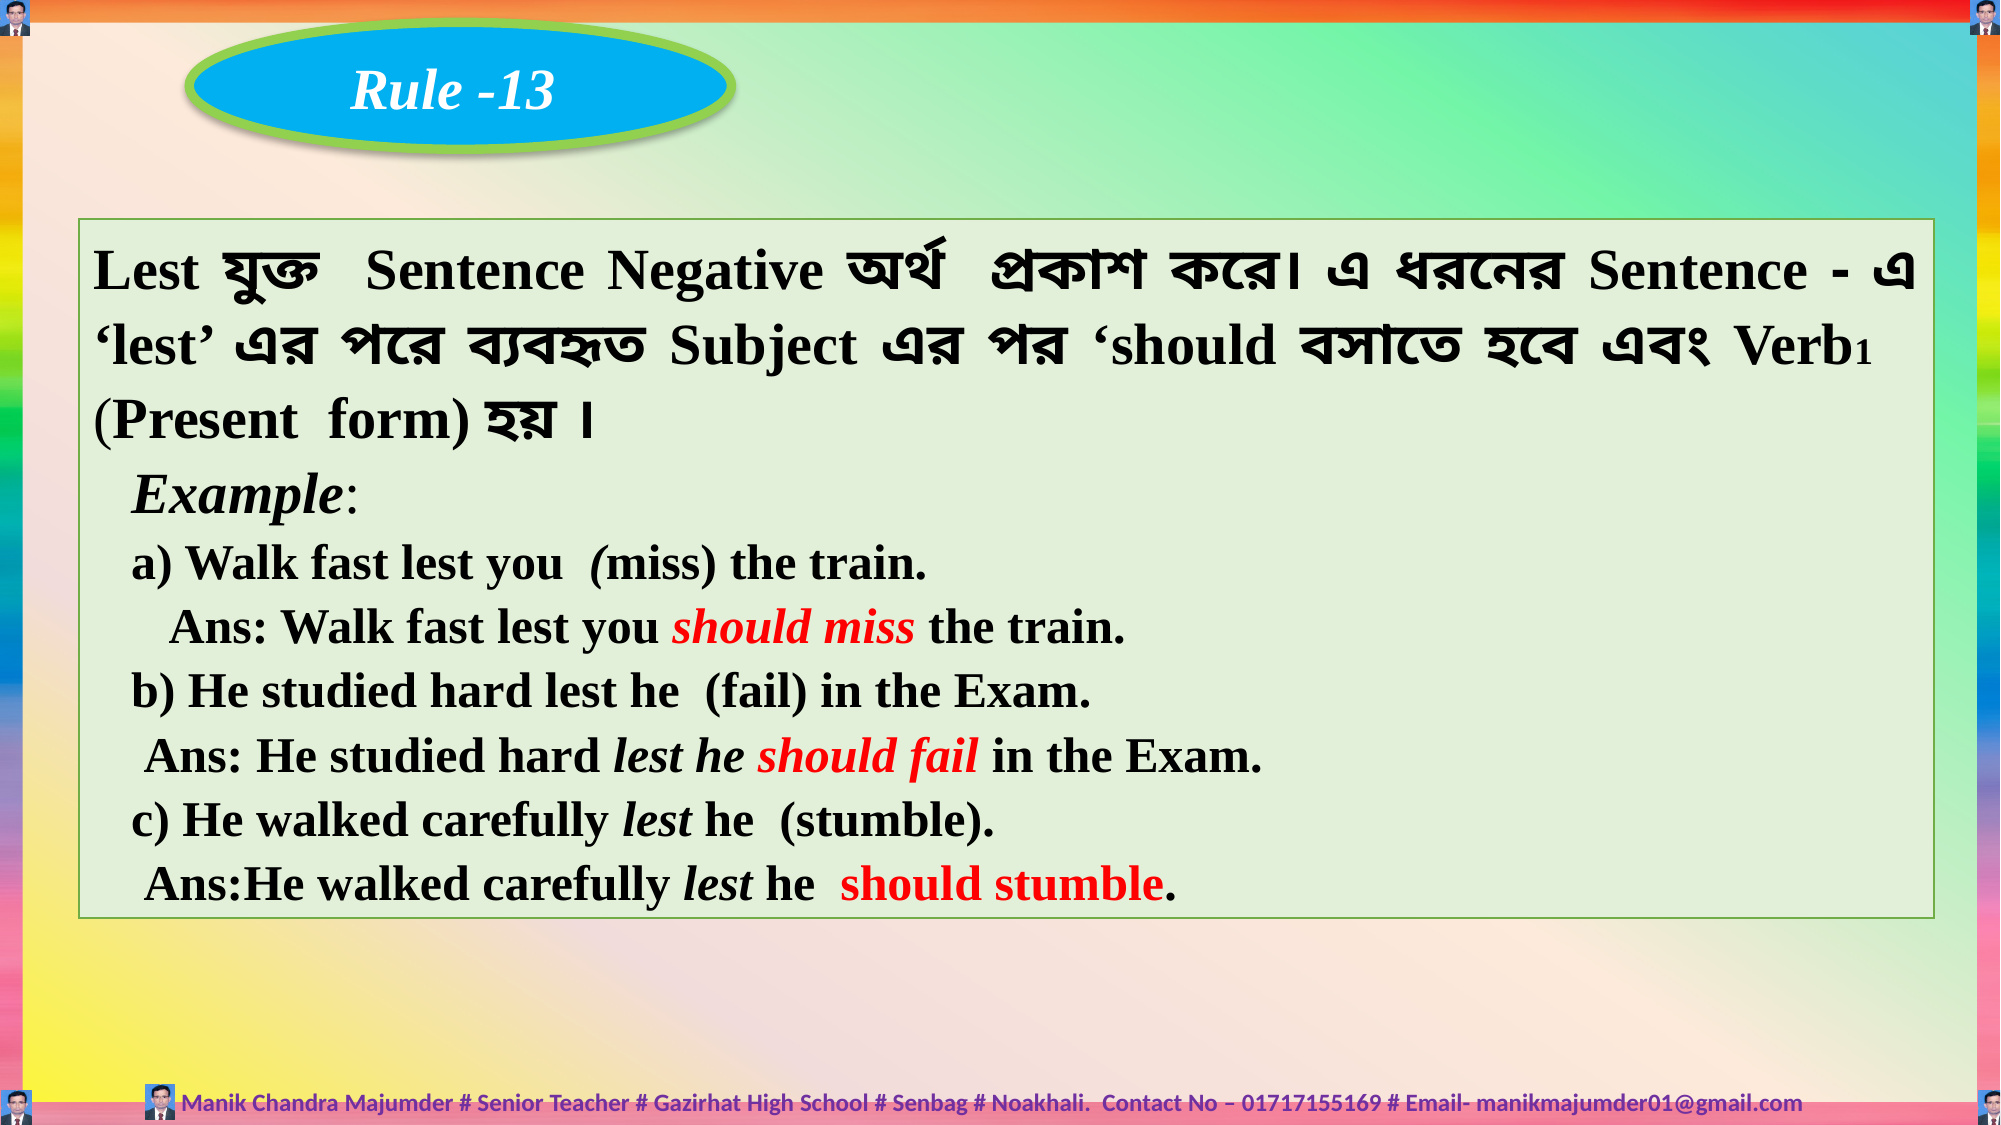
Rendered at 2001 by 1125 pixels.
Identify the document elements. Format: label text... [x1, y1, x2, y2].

text_box Rule -13 [188, 21, 733, 151]
text_box Lest যুক্ত Sentence Negative অর্থ প্রকাশ করে। এ ধরনের Sentence - এ ‘lest’ এর পরে ব্যবহৃত Subject এর পর ‘should বসাতে হবে এবং Verb1 (Present form) হয় । Example: a) Walk fast lest you (miss) the train. Ans: Walk fast lest you should miss the train. b) He studied hard lest he (fail) in the Exam. Ans: He studied hard lest he should fail in the Exam. c) He walked carefully lest he (stumble). Ans:He walked carefully lest he should stumble. [78, 218, 1935, 919]
picture [0, 0, 2001, 1125]
